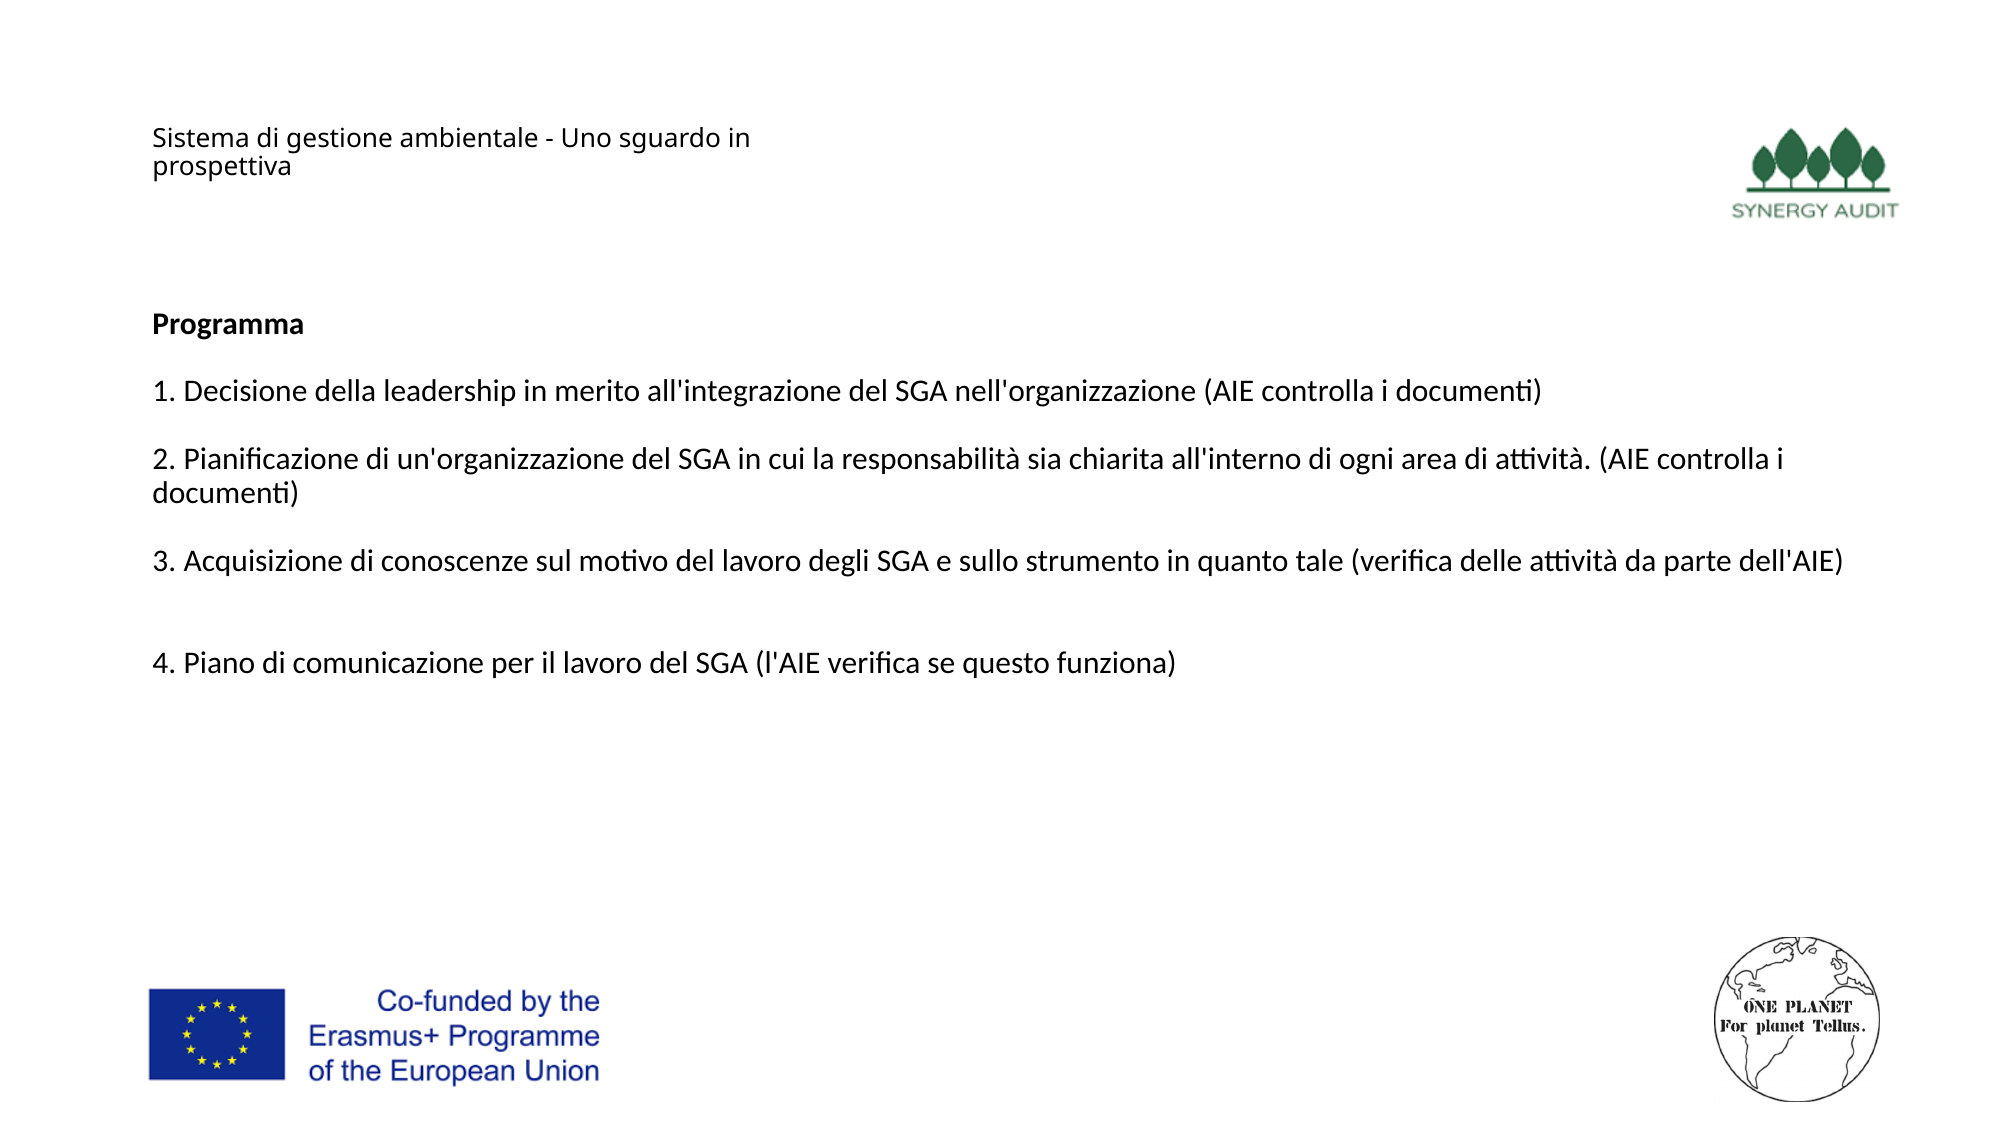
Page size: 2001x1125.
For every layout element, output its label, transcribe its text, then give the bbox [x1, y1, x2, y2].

list Programma 1. Decisione della leadership in merito all'integrazione del SGA nell'organizzazione (AIE controlla i documenti) 2. Pianificazione di un'organizzazione del SGA in cui la responsabilità sia chiarita all'interno di ogni area di attività. (AIE controlla i documenti) 3. Acquisizione di conoscenze sul motivo del lavoro degli SGA e sullo strumento in quanto tale (verifica delle attività da parte dell'AIE) 4. Piano di comunicazione per il lavoro del SGA (l'AIE verifica se questo funziona) [137, 299, 1863, 755]
title Sistema di gestione ambientale - Uno sguardo in prospettiva [137, 59, 1638, 278]
picture [1714, 937, 1880, 1102]
picture [1638, 32, 2000, 337]
picture [121, 963, 623, 1108]
